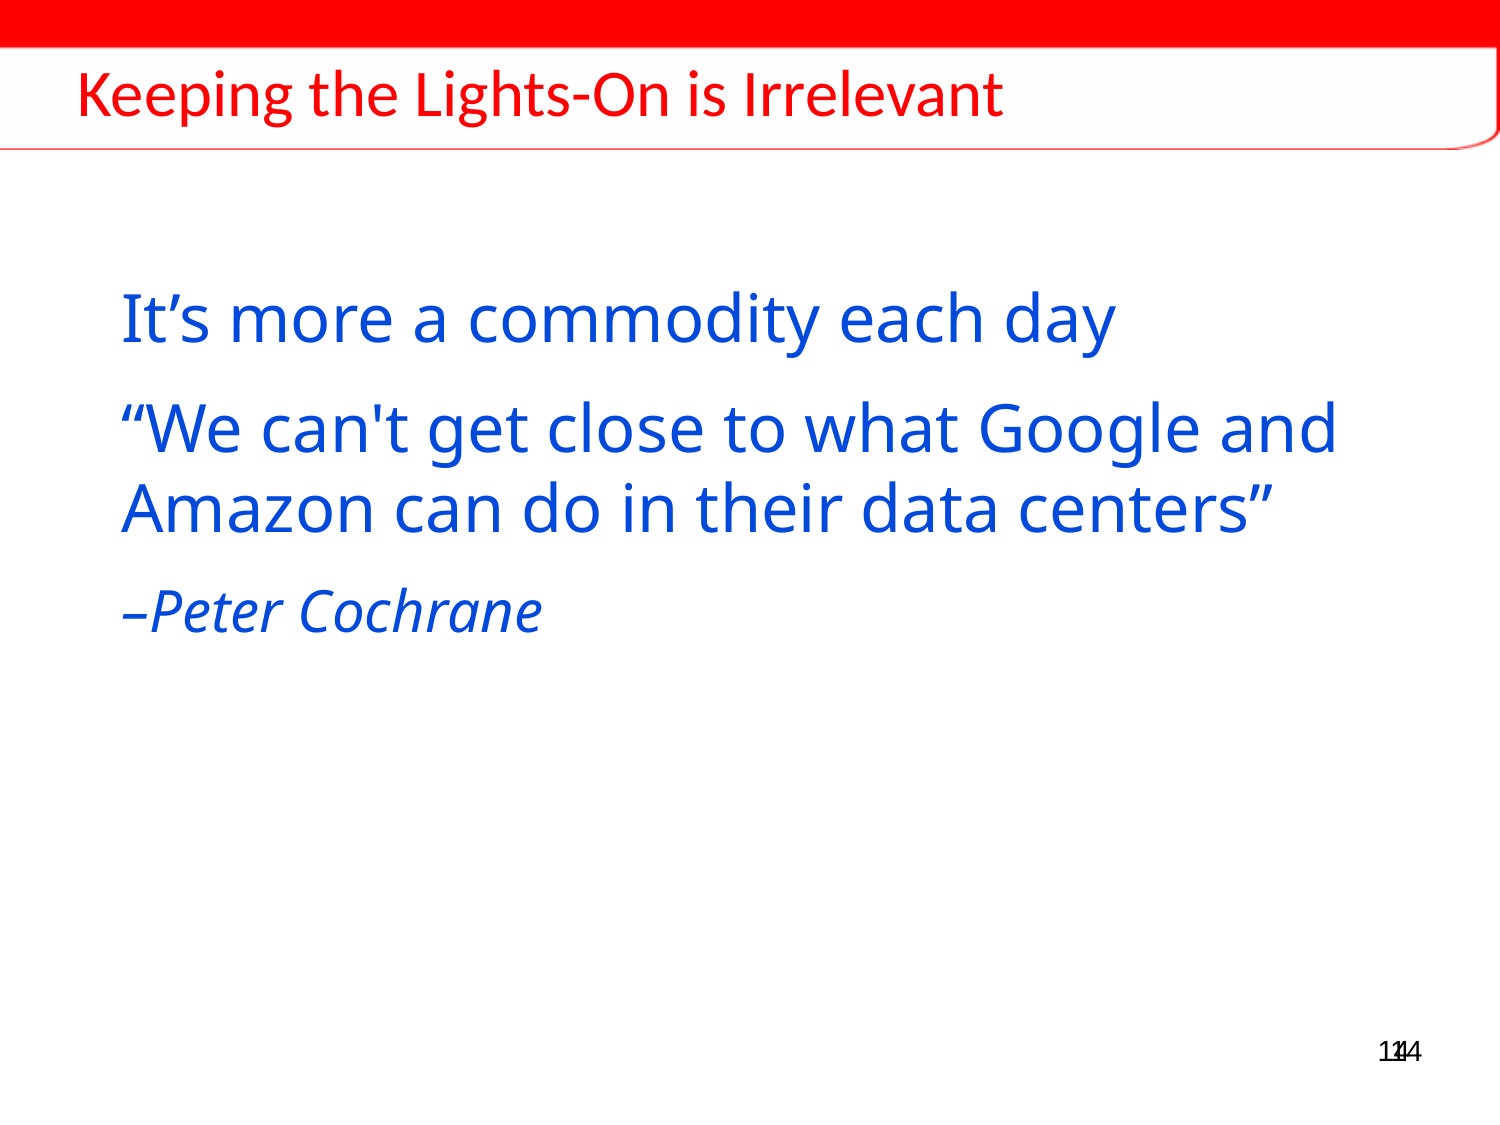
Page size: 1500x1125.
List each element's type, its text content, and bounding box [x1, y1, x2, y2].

slide_number 14 [1074, 1024, 1426, 1103]
title Keeping the Lights-On is Irrelevant [62, 0, 1463, 138]
list It’s more a commodity each day “We can't get close to what Google and Amazon can do in their data centers” –Peter Cochrane [49, 174, 1463, 1001]
picture [0, 0, 1500, 150]
text_box 14 [1237, 1025, 1438, 1104]
